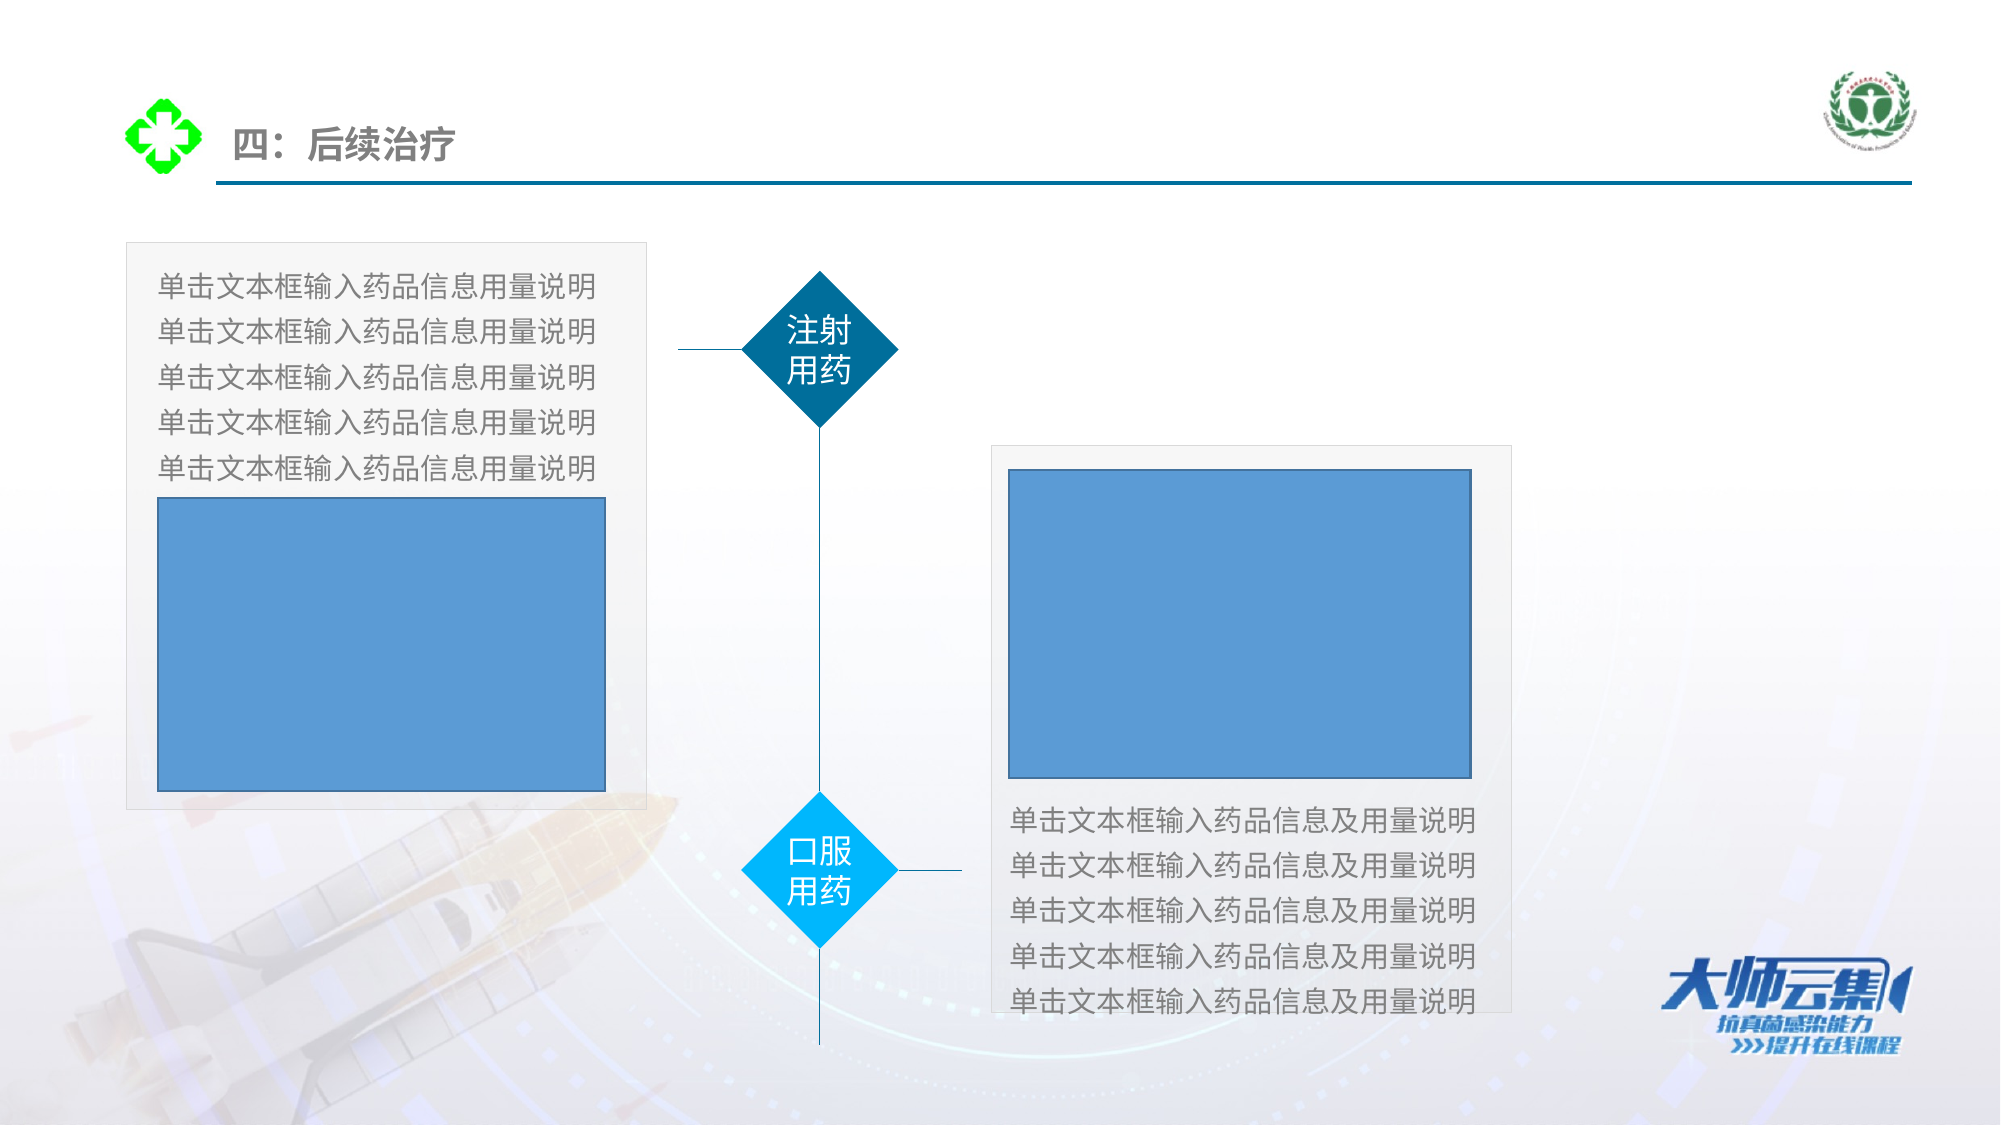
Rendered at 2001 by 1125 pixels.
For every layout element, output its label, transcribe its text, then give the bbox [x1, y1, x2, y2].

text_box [126, 242, 1512, 1046]
picture [0, 0, 2001, 1125]
text_box 四：后续治疗 [217, 113, 473, 173]
